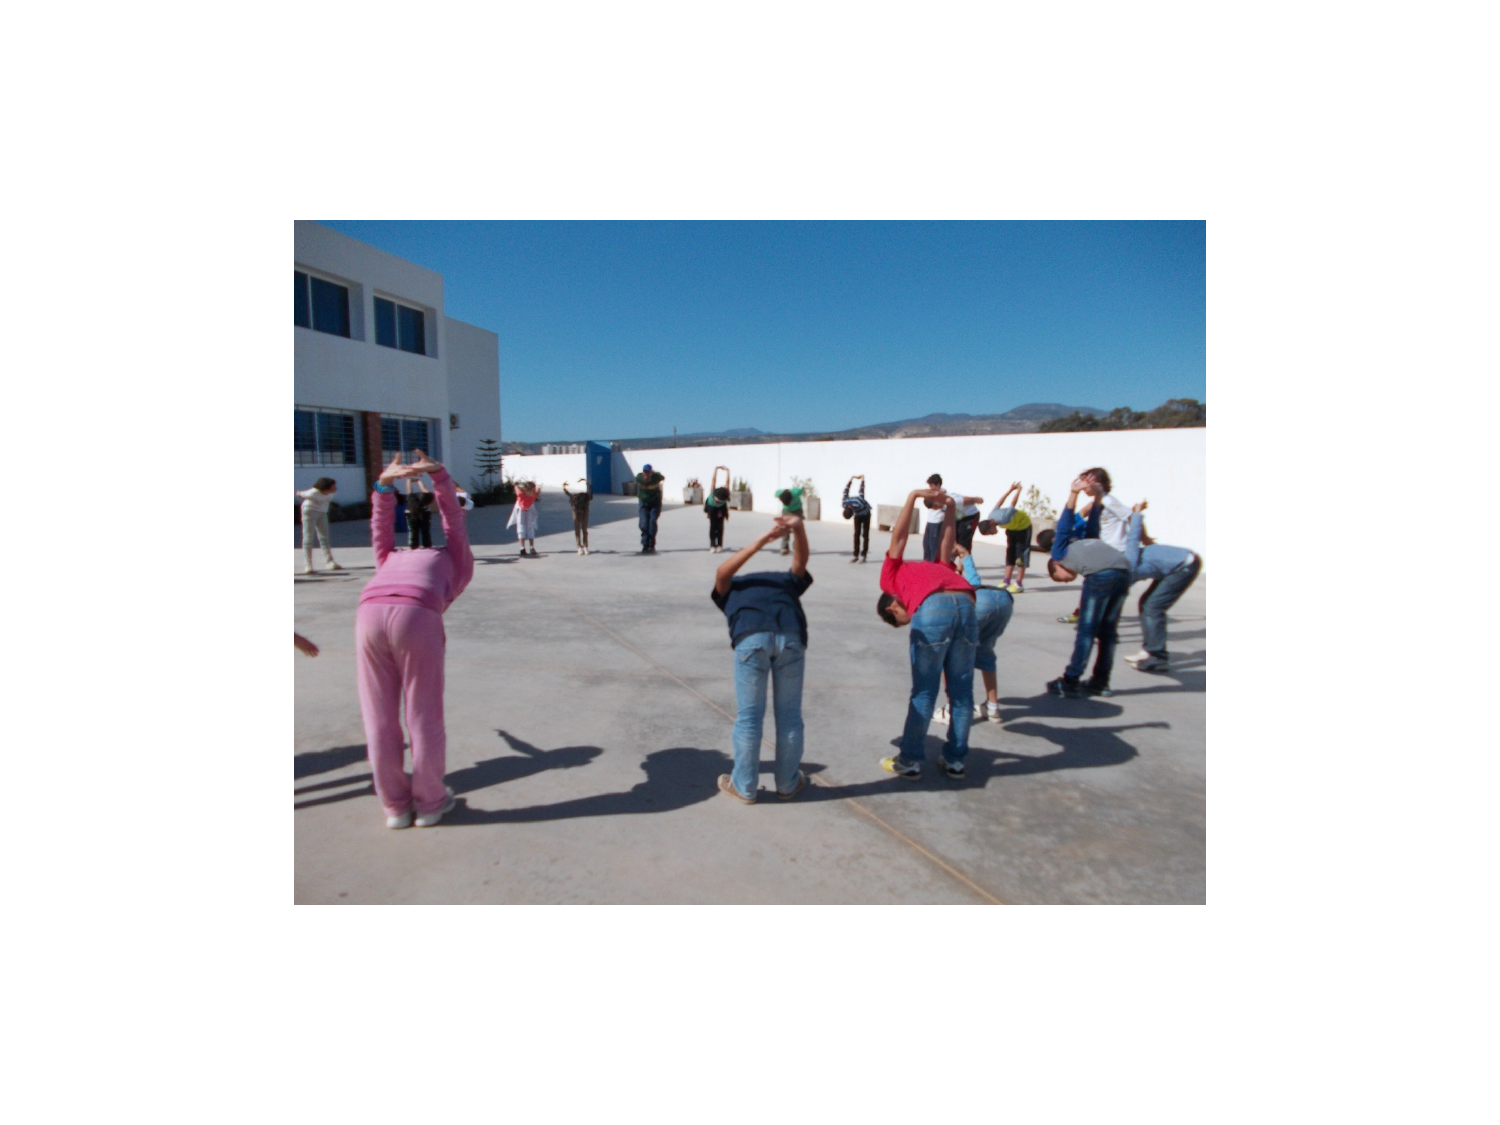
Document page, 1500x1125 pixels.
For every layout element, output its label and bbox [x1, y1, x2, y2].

picture [293, 220, 1207, 905]
